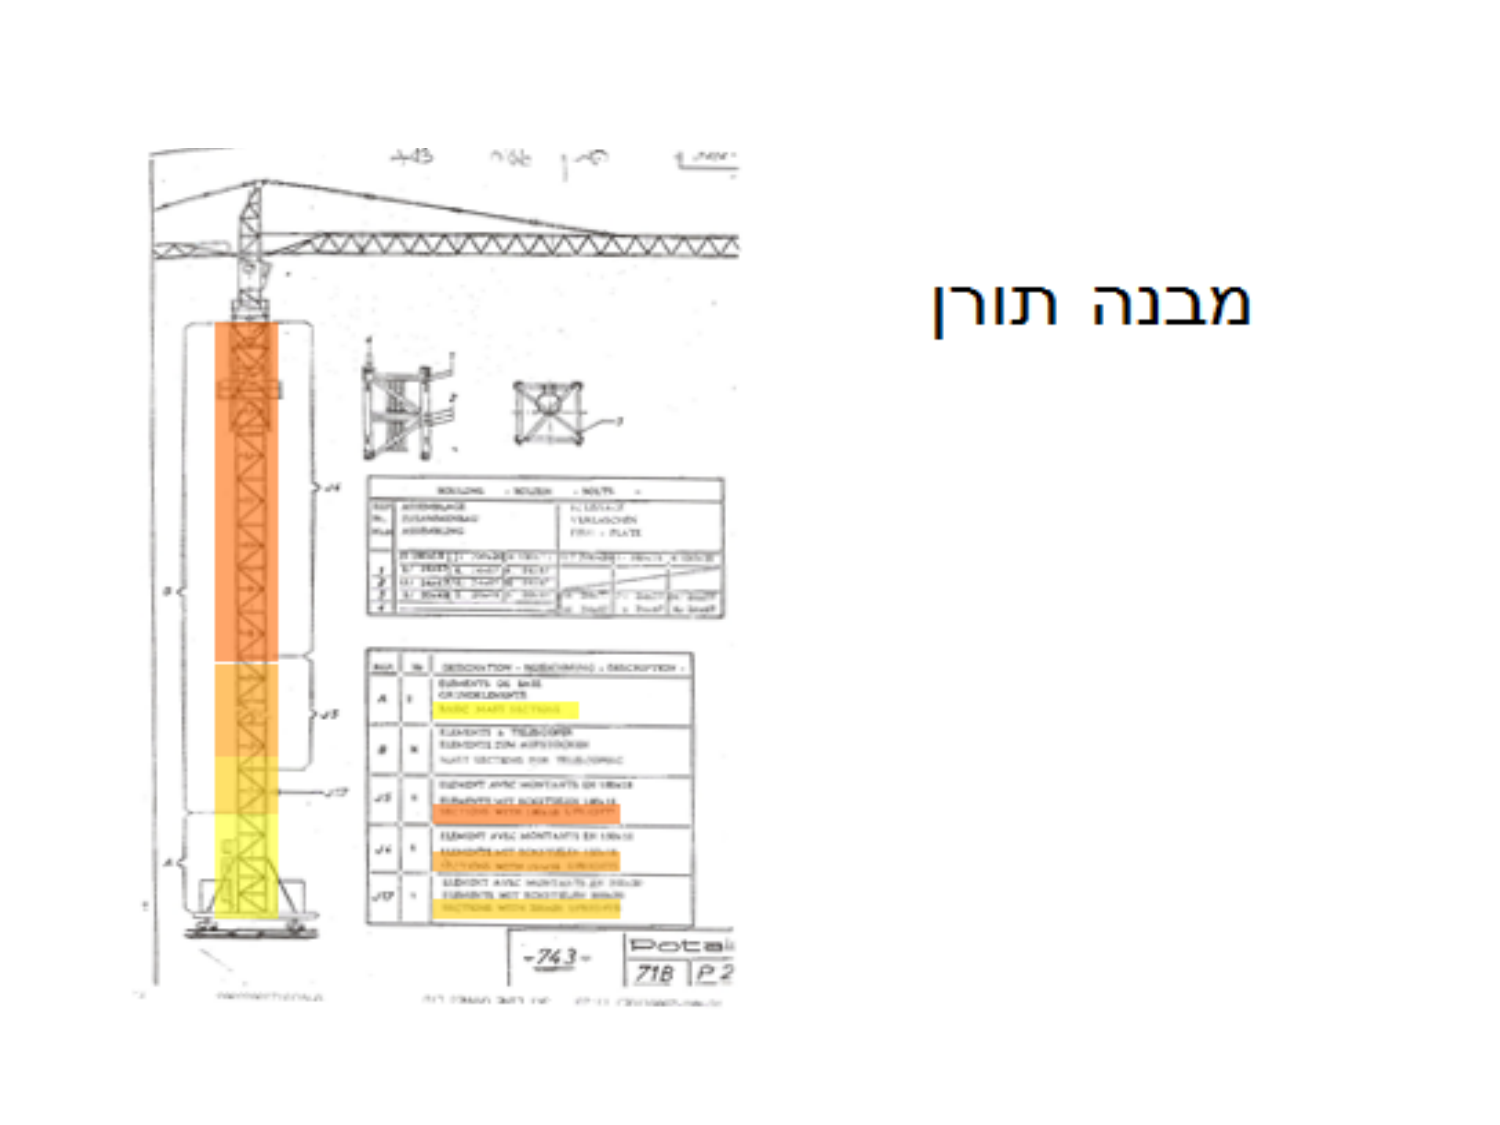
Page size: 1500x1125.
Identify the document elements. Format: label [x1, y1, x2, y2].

list [64, 148, 1389, 1047]
